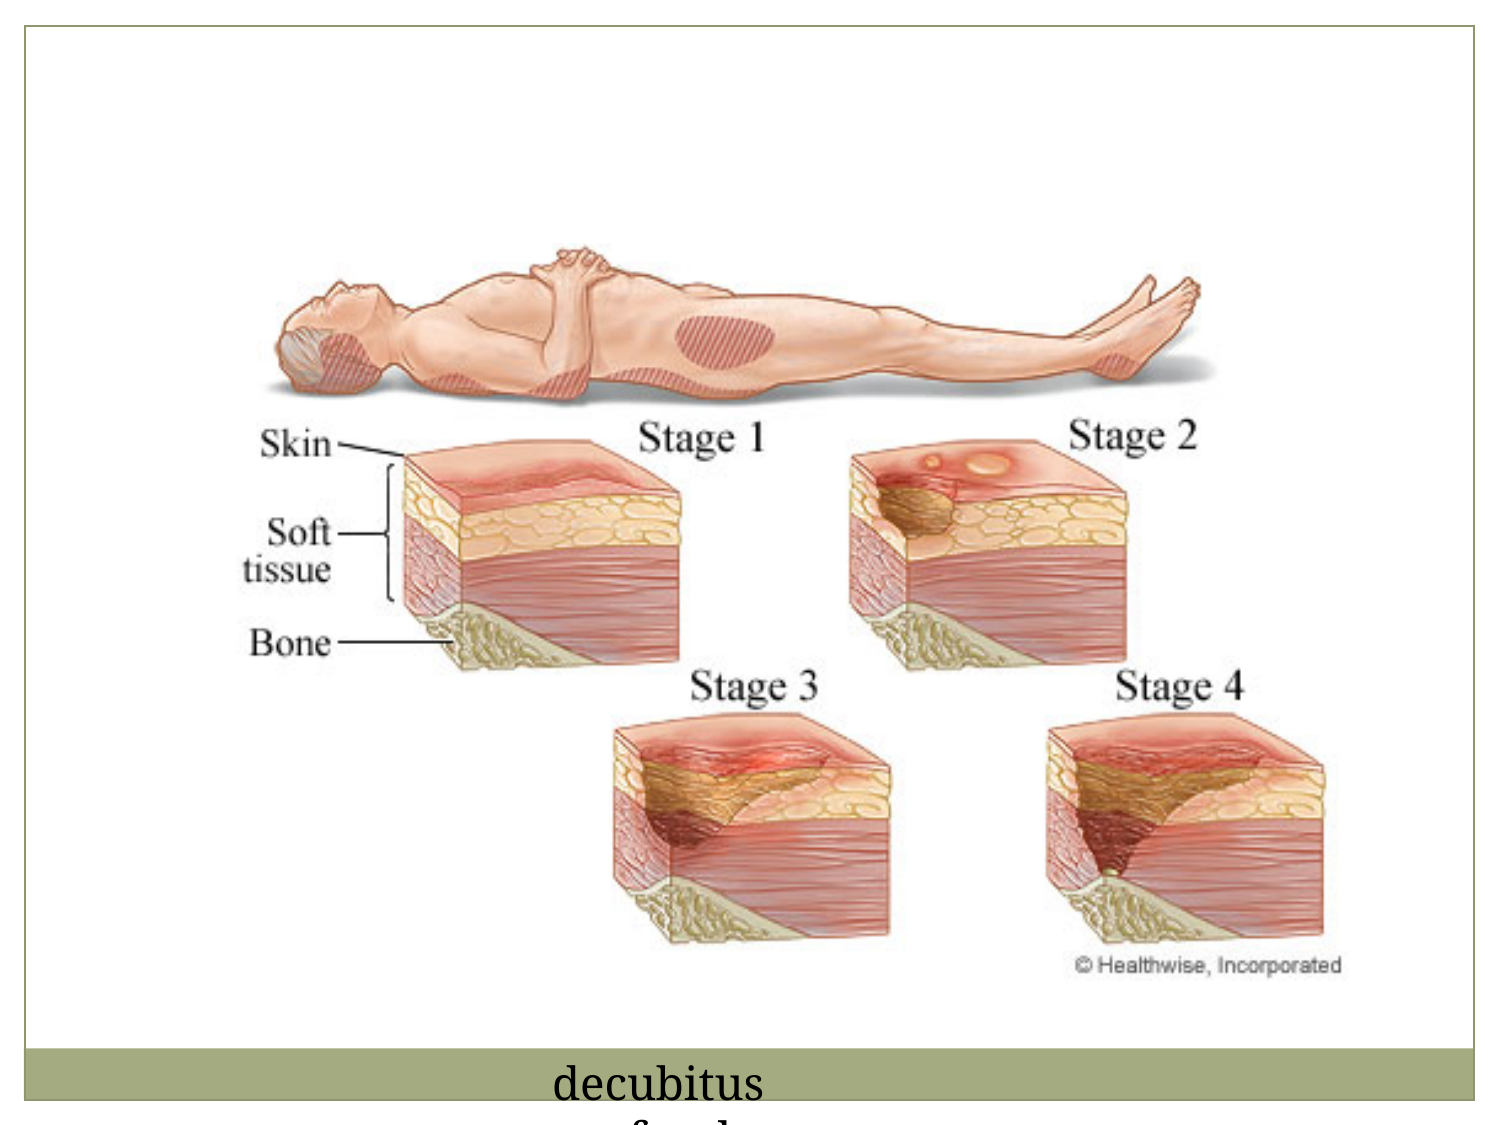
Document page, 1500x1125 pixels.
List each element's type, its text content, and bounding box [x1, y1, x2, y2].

text_box decubitus profundus [537, 1046, 987, 1125]
picture [218, 243, 1349, 981]
